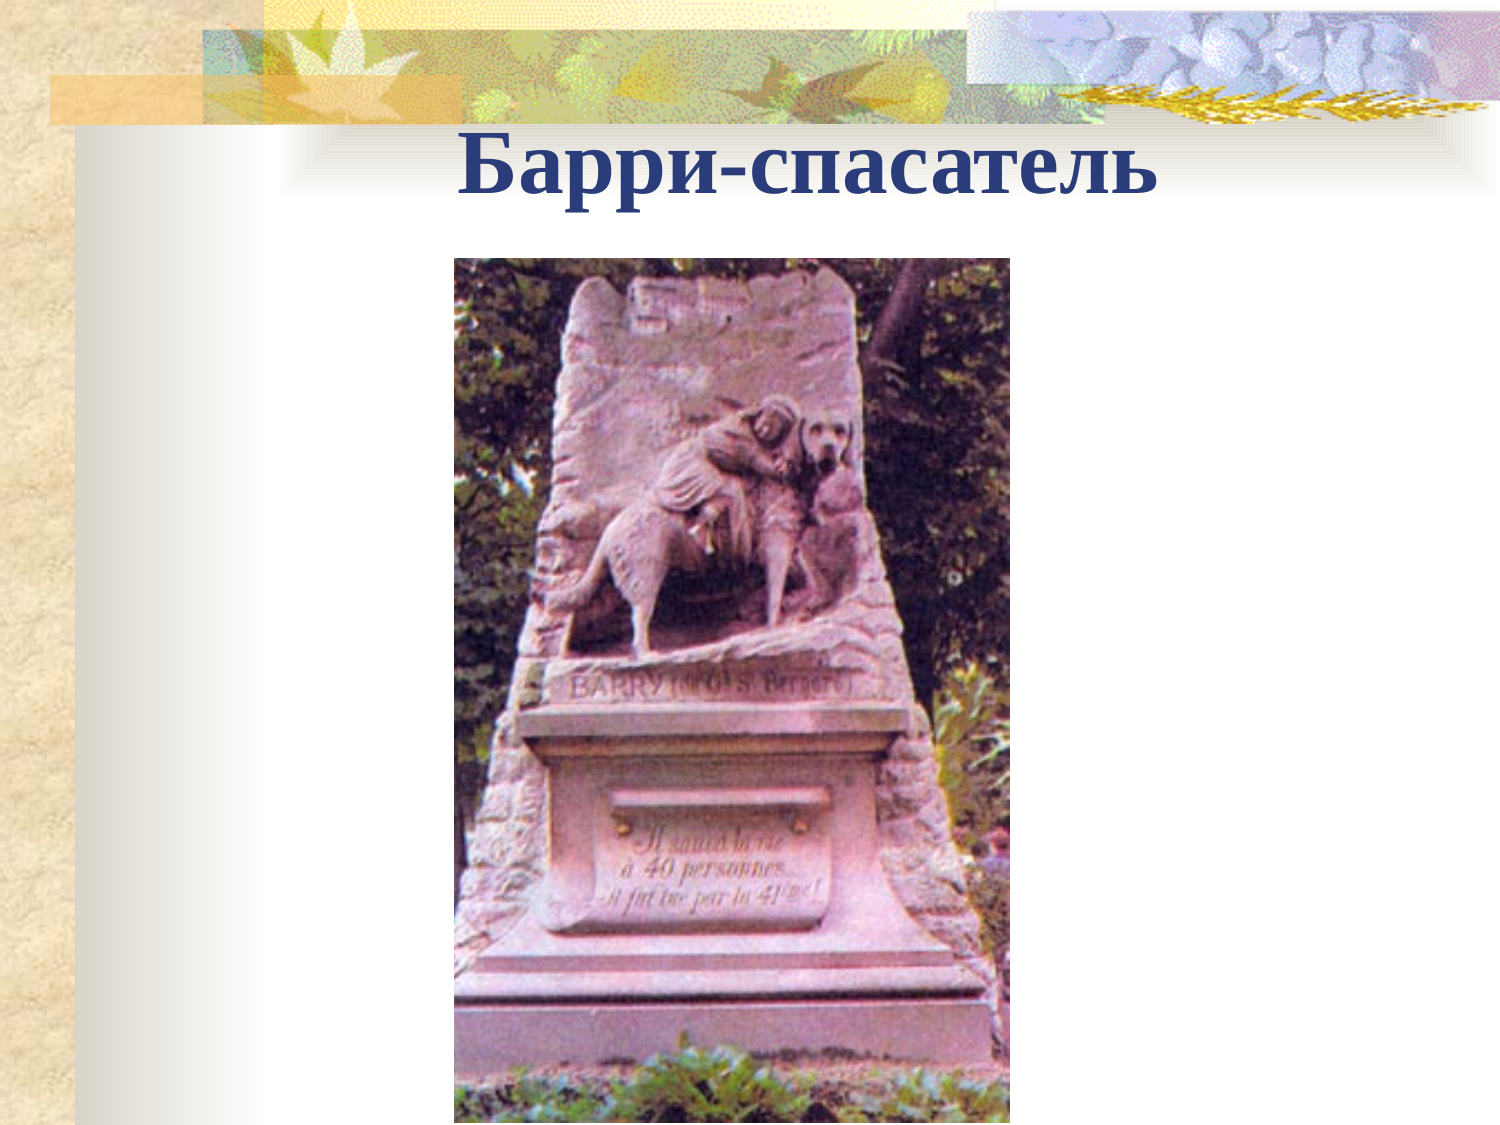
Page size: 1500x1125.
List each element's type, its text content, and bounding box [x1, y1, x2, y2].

picture [454, 258, 1011, 1123]
picture [0, 0, 1500, 1125]
title Барри-спасатель [171, 125, 1447, 220]
